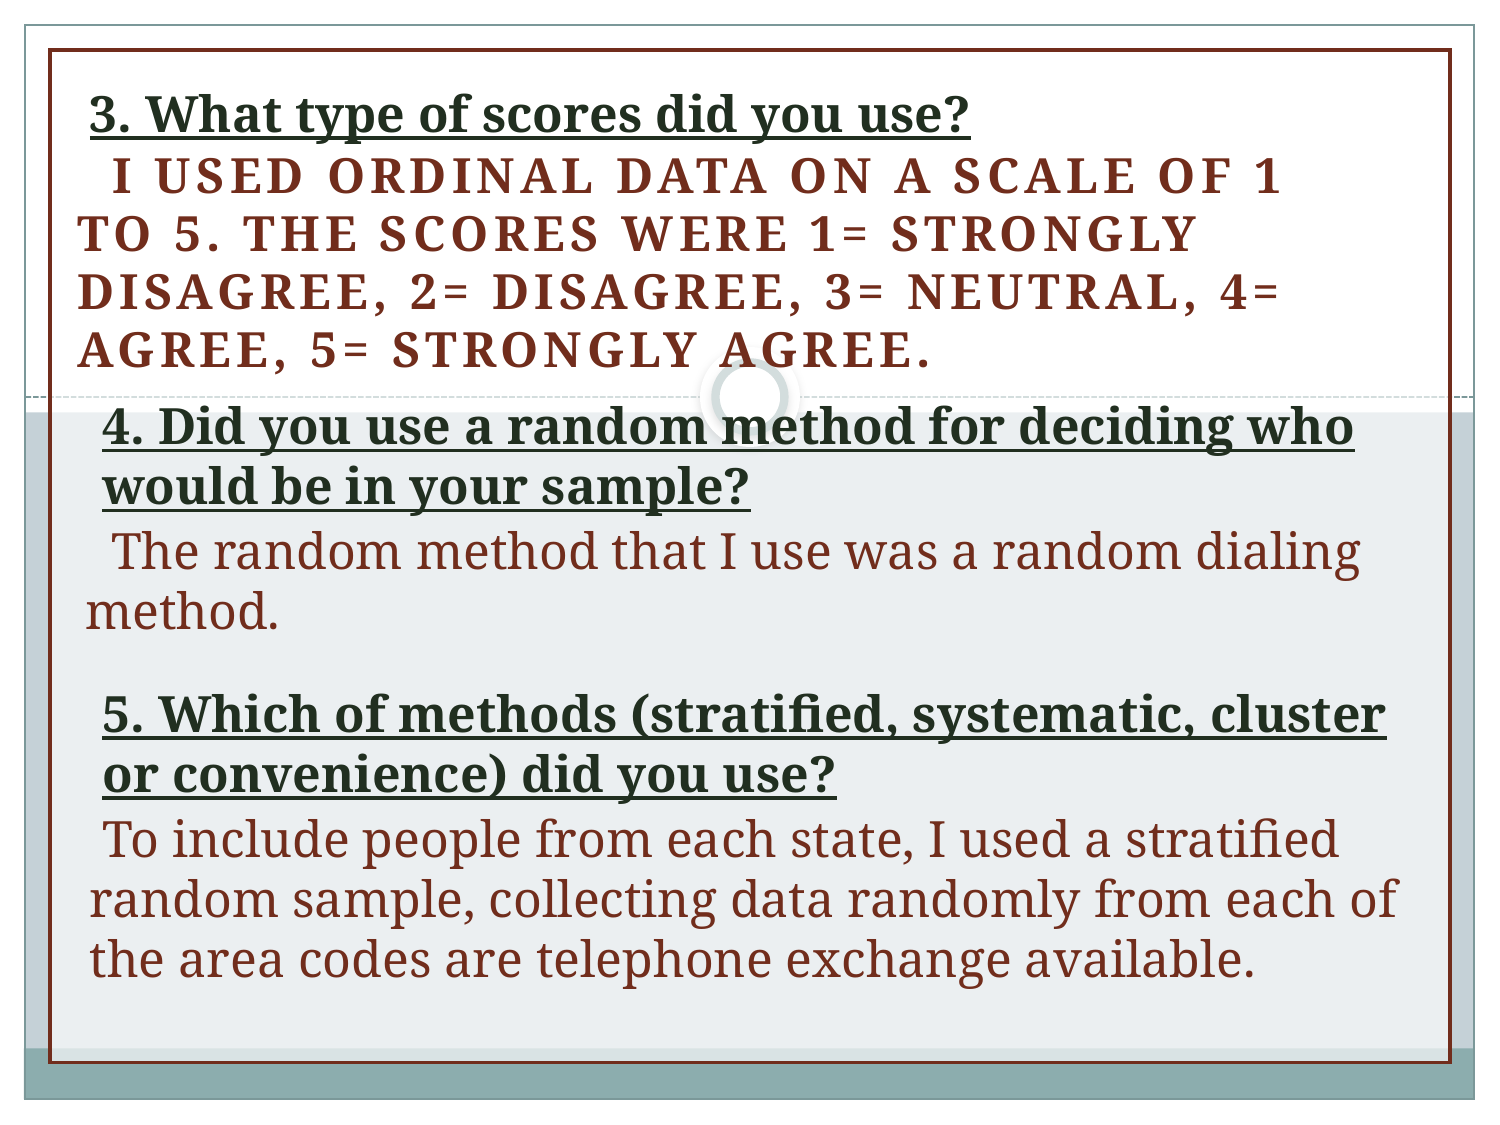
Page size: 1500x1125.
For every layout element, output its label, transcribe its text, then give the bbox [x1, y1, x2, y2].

text_box 4. Did you use a random method for deciding who would be in your sample? [87, 387, 1450, 488]
text_box 5. Which of methods (stratified, systematic, cluster or convenience) did you use? [87, 674, 1450, 813]
text_box The random method that I use was a random dialing method. [70, 512, 1450, 763]
text_box 3. What type of scores did you use? [74, 75, 1338, 175]
text_box To include people from each state, I used a stratified random sample, collecting data randomly from each of the area codes are telephone exchange available. [75, 800, 1450, 1050]
subtitle I used ordinal data on a scale of 1 to 5. The scores were 1= strongly disagree, 2= disagree, 3= neutral, 4= agree, 5= strongly agree. [62, 137, 1388, 388]
text_box [50, 50, 1450, 1063]
